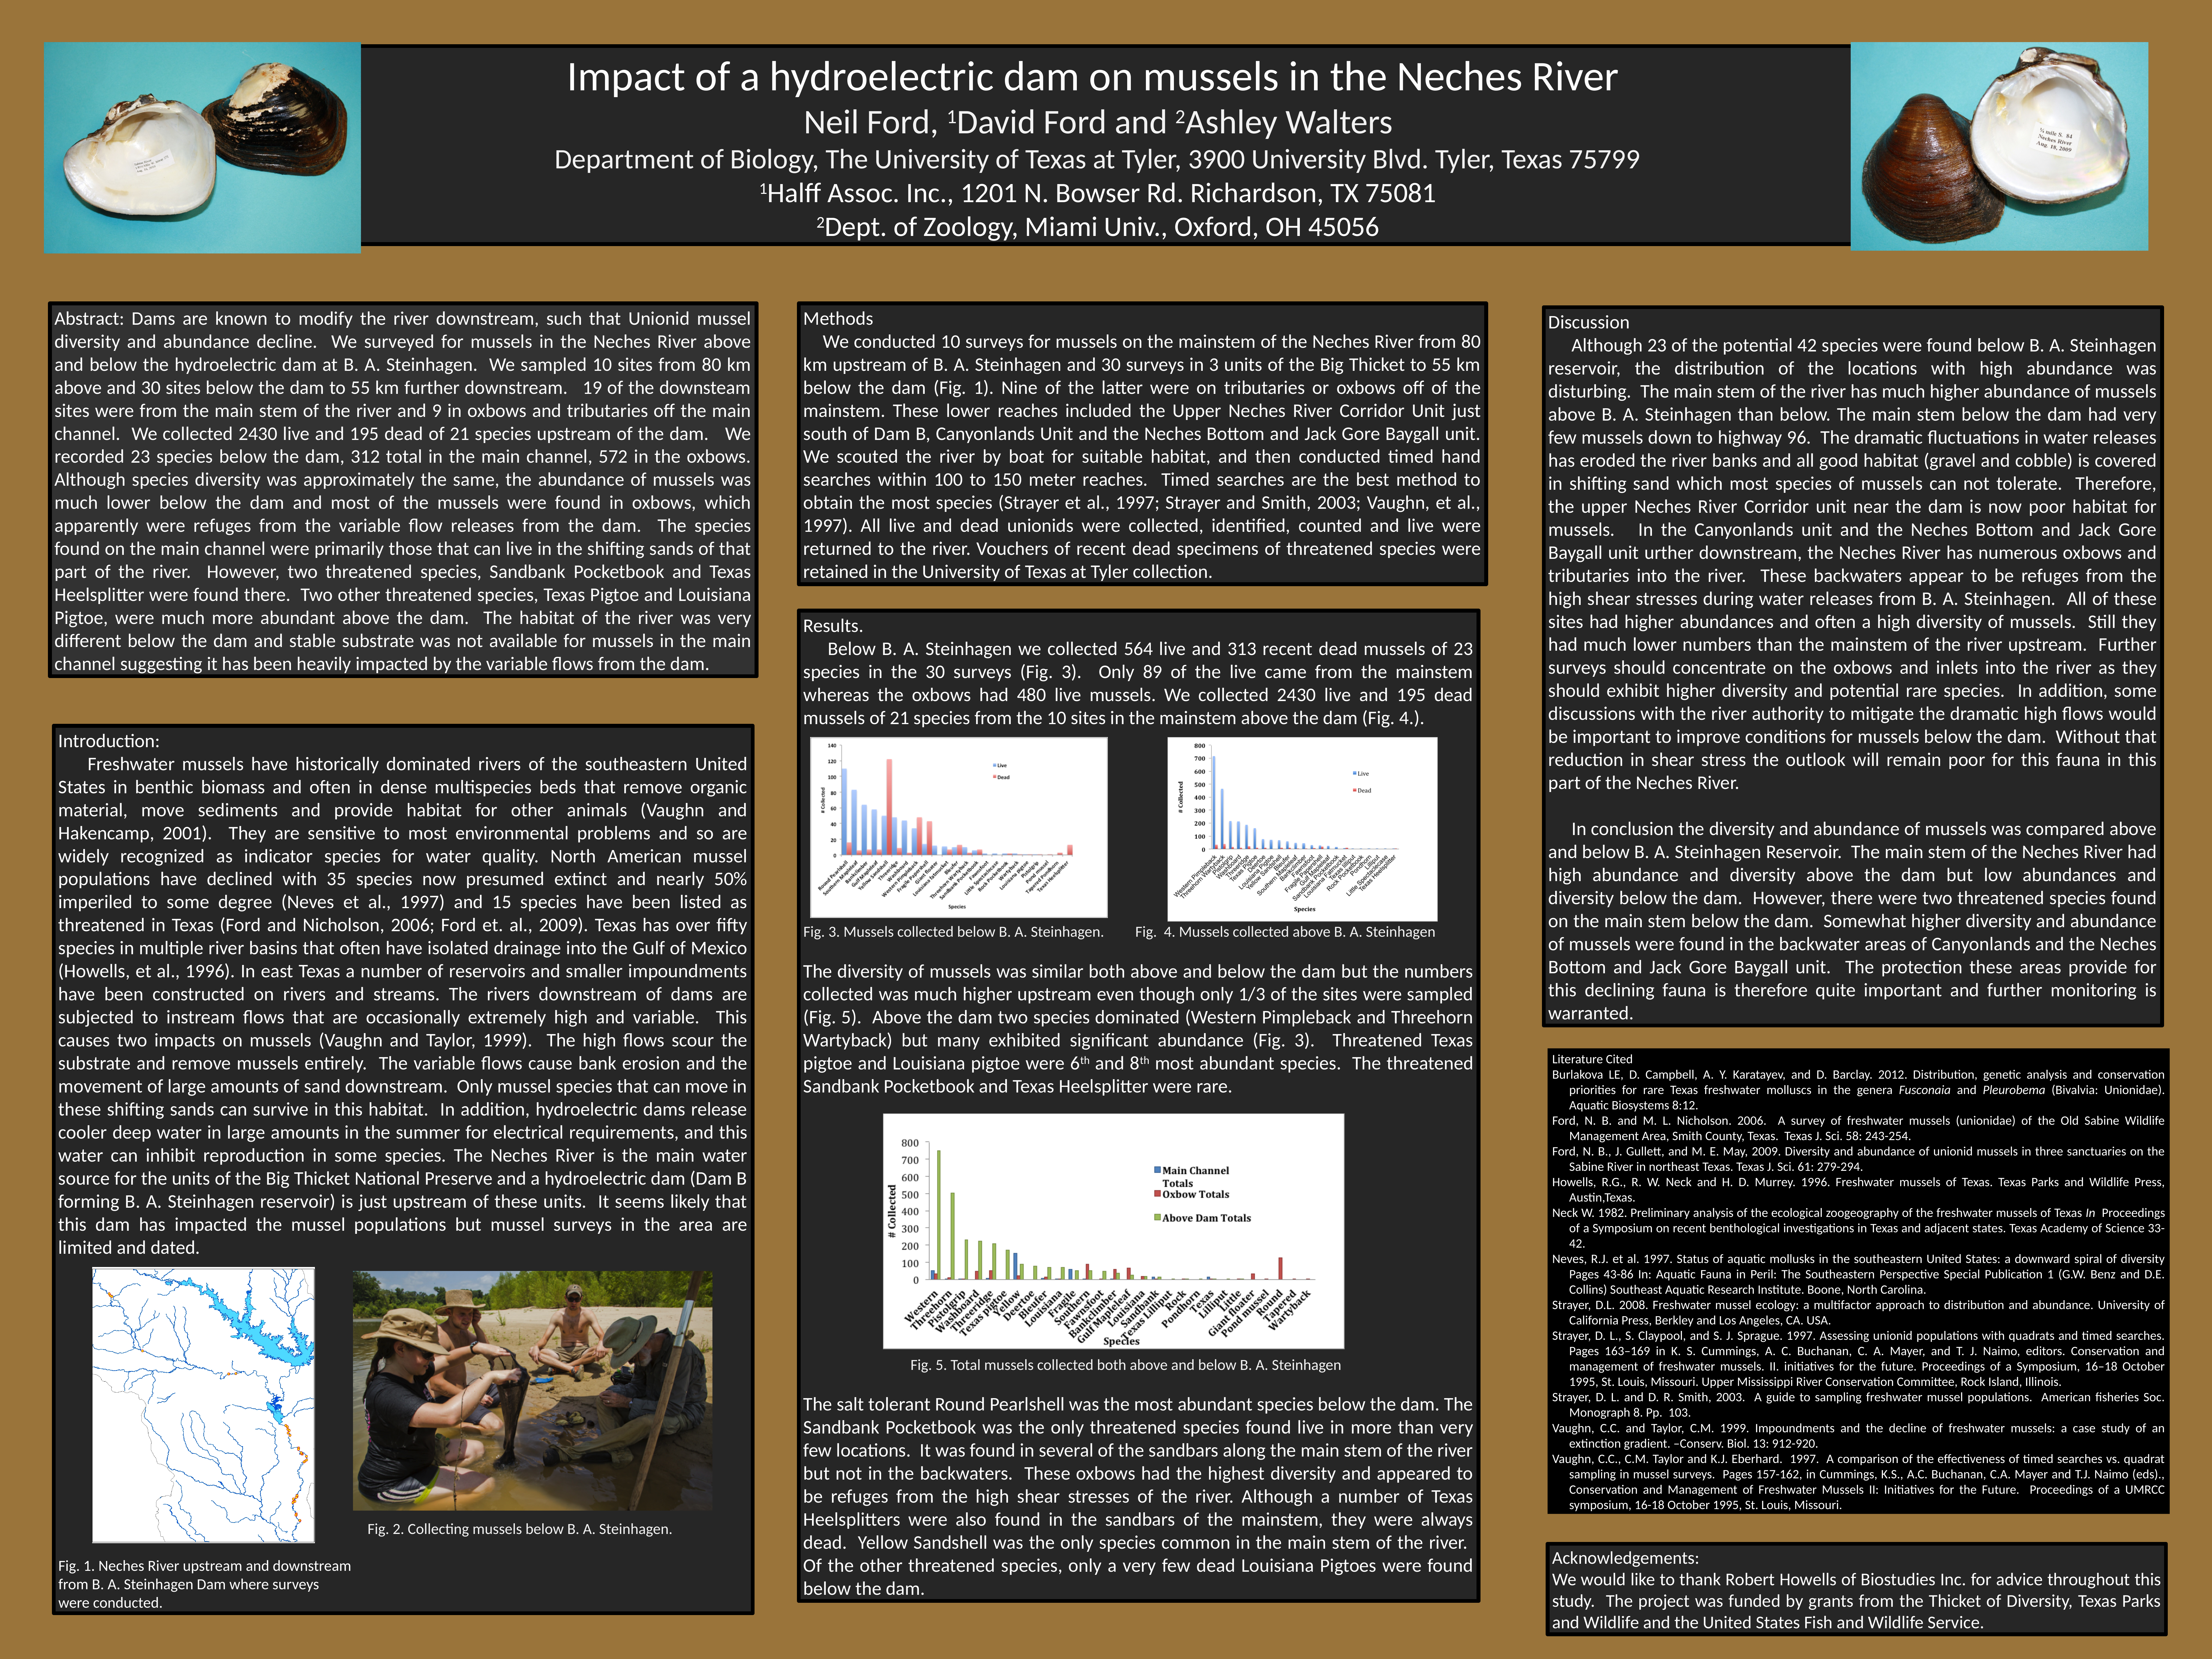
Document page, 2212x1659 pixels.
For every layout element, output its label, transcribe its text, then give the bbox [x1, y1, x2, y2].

text_box Discussion Although 23 of the potential 42 species were found below B. A. Steinhagen reservoir, the distribution of the locations with high abundance was disturbing. The main stem of the river has much higher abundance of mussels above B. A. Steinhagen than below. The main stem below the dam had very few mussels down to highway 96. The dramatic fluctuations in water releases has eroded the river banks and all good habitat (gravel and cobble) is covered in shifting sand which most species of mussels can not tolerate. Therefore, the upper Neches River Corridor unit near the dam is now poor habitat for mussels. In the Canyonlands unit and the Neches Bottom and Jack Gore Baygall unit urther downstream, the Neches River has numerous oxbows and tributaries into the river. These backwaters appear to be refuges from the high shear stresses during water releases from B. A. Steinhagen. All of these sites had higher abundances and often a high diversity of mussels. Still they had much lower numbers than the mainstem of the river upstream. Further surveys should concentrate on the oxbows and inlets into the river as they should exhibit higher diversity and potential rare species. In addition, some discussions with the river authority to mitigate the dramatic high flows would be important to improve conditions for mussels below the dam. Without that reduction in shear stress the outlook will remain poor for this fauna in this part of the Neches River. In conclusion the diversity and abundance of mussels was compared above and below B. A. Steinhagen Reservoir. The main stem of the Neches River had high abundance and diversity above the dam but low abundances and diversity below the dam. However, there were two threatened species found on the main stem below the dam. Somewhat higher diversity and abundance of mussels were found in the backwater areas of Canyonlands and the Neches Bottom and Jack Gore Baygall unit. The protection these areas provide for this declining fauna is therefore quite important and further monitoring is warranted. [1543, 307, 2162, 1026]
text_box Methods We conducted 10 surveys for mussels on the mainstem of the Neches River from 80 km upstream of B. A. Steinhagen and 30 surveys in 3 units of the Big Thicket to 55 km below the dam (Fig. 1). Nine of the latter were on tributaries or oxbows off of the mainstem. These lower reaches included the Upper Neches River Corridor Unit just south of Dam B, Canyonlands Unit and the Neches Bottom and Jack Gore Baygall unit. We scouted the river by boat for suitable habitat, and then conducted timed hand searches within 100 to 150 meter reaches. Timed searches are the best method to obtain the most species (Strayer et al., 1997; Strayer and Smith, 2003; Vaughn, et al., 1997). All live and dead unionids were collected, identified, counted and live were returned to the river. Vouchers of recent dead specimens of threatened species were retained in the University of Texas at Tyler collection. [798, 303, 1486, 584]
picture [810, 737, 1108, 918]
text_box Introduction: Freshwater mussels have historically dominated rivers of the southeastern United States in benthic biomass and often in dense multispecies beds that remove organic material, move sediments and provide habitat for other animals (Vaughn and Hakencamp, 2001). They are sensitive to most environmental problems and so are widely recognized as indicator species for water quality. North American mussel populations have declined with 35 species now presumed extinct and nearly 50% imperiled to some degree (Neves et al., 1997) and 15 species have been listed as threatened in Texas (Ford and Nicholson, 2006; Ford et. al., 2009). Texas has over fifty species in multiple river basins that often have isolated drainage into the Gulf of Mexico (Howells, et al., 1996). In east Texas a number of reservoirs and smaller impoundments have been constructed on rivers and streams. The rivers downstream of dams are subjected to instream flows that are occasionally extremely high and variable. This causes two impacts on mussels (Vaughn and Taylor, 1999). The high flows scour the substrate and remove mussels entirely. The variable flows cause bank erosion and the movement of large amounts of sand downstream. Only mussel species that can move in these shifting sands can survive in this habitat. In addition, hydroelectric dams release cooler deep water in large amounts in the summer for electrical requirements, and this water can inhibit reproduction in some species. The Neches River is the main water source for the units of the Big Thicket National Preserve and a hydroelectric dam (Dam B forming B. A. Steinhagen reservoir) is just upstream of these units. It seems likely that this dam has impacted the mussel populations but mussel surveys in the area are limited and dated. Fig. 2. Collecting mussels below B. A. Steinhagen. Fig. 1. Neches River upstream and downstream from B. A. Steinhagen Dam where surveys were conducted. [53, 726, 753, 1613]
text_box Acknowledgements: We would like to thank Robert Howells of Biostudies Inc. for advice throughout this study. The project was funded by grants from the Thicket of Diversity, Texas Parks and Wildlife and the United States Fish and Wildlife Service. [1547, 1543, 2166, 1634]
text_box Impact of a hydroelectric dam on mussels in the Neches River Neil Ford, 1David Ford and 2Ashley Walters Department of Biology, The University of Texas at Tyler, 3900 University Blvd. Tyler, Texas 75799 1Halff Assoc. Inc., 1201 N. Bowser Rd. Richardson, TX 75081 2Dept. of Zoology, Miami Univ., Oxford, OH 45056 [362, 46, 1849, 244]
text_box Literature Cited Burlakova LE, D. Campbell, A. Y. Karatayev, and D. Barclay. 2012. Distribution, genetic analysis and conservation priorities for rare Texas freshwater molluscs in the genera Fusconaia and Pleurobema (Bivalvia: Unionidae). Aquatic Biosystems 8:12. Ford, N. B. and M. L. Nicholson. 2006. A survey of freshwater mussels (unionidae) of the Old Sabine Wildlife Management Area, Smith County, Texas. Texas J. Sci. 58: 243-254. Ford, N. B., J. Gullett, and M. E. May, 2009. Diversity and abundance of unionid mussels in three sanctuaries on the Sabine River in northeast Texas. Texas J. Sci. 61: 279-294. Howells, R.G., R. W. Neck and H. D. Murrey. 1996. Freshwater mussels of Texas. Texas Parks and Wildlife Press, Austin,Texas. Neck W. 1982. Preliminary analysis of the ecological zoogeography of the freshwater mussels of Texas In Proceedings of a Symposium on recent benthological investigations in Texas and adjacent states. Texas Academy of Science 33-42. Neves, R.J. et al. 1997. Status of aquatic mollusks in the southeastern United States: a downward spiral of diversity Pages 43-86 In: Aquatic Fauna in Peril: The Southeastern Perspective Special Publication 1 (G.W. Benz and D.E. Collins) Southeast Aquatic Research Institute. Boone, North Carolina. Strayer, D.L. 2008. Freshwater mussel ecology: a multifactor approach to distribution and abundance. University of California Press, Berkley and Los Angeles, CA. USA. Strayer, D. L., S. Claypool, and S. J. Sprague. 1997. Assessing unionid populations with quadrats and timed searches. Pages 163–169 in K. S. Cummings, A. C. Buchanan, C. A. Mayer, and T. J. Naimo, editors. Conservation and management of freshwater mussels. II. initiatives for the future. Proceedings of a Symposium, 16–18 October 1995, St. Louis, Missouri. Upper Mississippi River Conservation Committee, Rock Island, Illinois. Strayer, D. L. and D. R. Smith, 2003. A guide to sampling freshwater mussel populations. American fisheries Soc. Monograph 8. Pp. 103. Vaughn, C.C. and Taylor, C.M. 1999. Impoundments and the decline of freshwater mussels: a case study of an extinction gradient. –Conserv. Biol. 13: 912-920. Vaughn, C.C., C.M. Taylor and K.J. Eberhard. 1997. A comparison of the effectiveness of timed searches vs. quadrat sampling in mussel surveys. Pages 157-162, in Cummings, K.S., A.C. Buchanan, C.A. Mayer and T.J. Naimo (eds)., Conservation and Management of Freshwater Mussels II: Initiatives for the Future. Proceedings of a UMRCC symposium, 16-18 October 1995, St. Louis, Missouri. [1547, 1048, 2170, 1514]
picture [353, 1271, 712, 1511]
text_box Abstract: Dams are known to modify the river downstream, such that Unionid mussel diversity and abundance decline. We surveyed for mussels in the Neches River above and below the hydroelectric dam at B. A. Steinhagen. We sampled 10 sites from 80 km above and 30 sites below the dam to 55 km further downstream. 19 of the downsteam sites were from the main stem of the river and 9 in oxbows and tributaries off the main channel. We collected 2430 live and 195 dead of 21 species upstream of the dam. We recorded 23 species below the dam, 312 total in the main channel, 572 in the oxbows. Although species diversity was approximately the same, the abundance of mussels was much lower below the dam and most of the mussels were found in oxbows, which apparently were refuges from the variable flow releases from the dam. The species found on the main channel were primarily those that can live in the shifting sands of that part of the river. However, two threatened species, Sandbank Pocketbook and Texas Heelsplitter were found there. Two other threatened species, Texas Pigtoe and Louisiana Pigtoe, were much more abundant above the dam. The habitat of the river was very different below the dam and stable substrate was not available for mussels in the main channel suggesting it has been heavily impacted by the variable flows from the dam. [50, 303, 757, 677]
picture [883, 1113, 1345, 1349]
picture [44, 42, 361, 254]
text_box Results. Below B. A. Steinhagen we collected 564 live and 313 recent dead mussels of 23 species in the 30 surveys (Fig. 3). Only 89 of the live came from the mainstem whereas the oxbows had 480 live mussels. We collected 2430 live and 195 dead mussels of 21 species from the 10 sites in the mainstem above the dam (Fig. 4.). Fig. 3. Mussels collected below B. A. Steinhagen. Fig. 4. Mussels collected above B. A. Steinhagen The diversity of mussels was similar both above and below the dam but the numbers collected was much higher upstream even though only 1/3 of the sites were sampled (Fig. 5). Above the dam two species dominated (Western Pimpleback and Threehorn Wartyback) but many exhibited significant abundance (Fig. 3). Threatened Texas pigtoe and Louisiana pigtoe were 6th and 8th most abundant species. The threatened Sandbank Pocketbook and Texas Heelsplitter were rare. Fig. 5. Total mussels collected both above and below B. A. Steinhagen The salt tolerant Round Pearlshell was the most abundant species below the dam. The Sandbank Pocketbook was the only threatened species found live in more than very few locations. It was found in several of the sandbars along the main stem of the river but not in the backwaters. These oxbows had the highest diversity and appeared to be refuges from the high shear stresses of the river. Although a number of Texas Heelsplitters were also found in the sandbars of the mainstem, they were always dead. Yellow Sandshell was the only species common in the main stem of the river. Of the other threatened species, only a very few dead Louisiana Pigtoes were found below the dam. [799, 610, 1479, 1601]
picture [92, 1267, 315, 1543]
picture [1851, 42, 2149, 251]
picture [1167, 737, 1438, 922]
